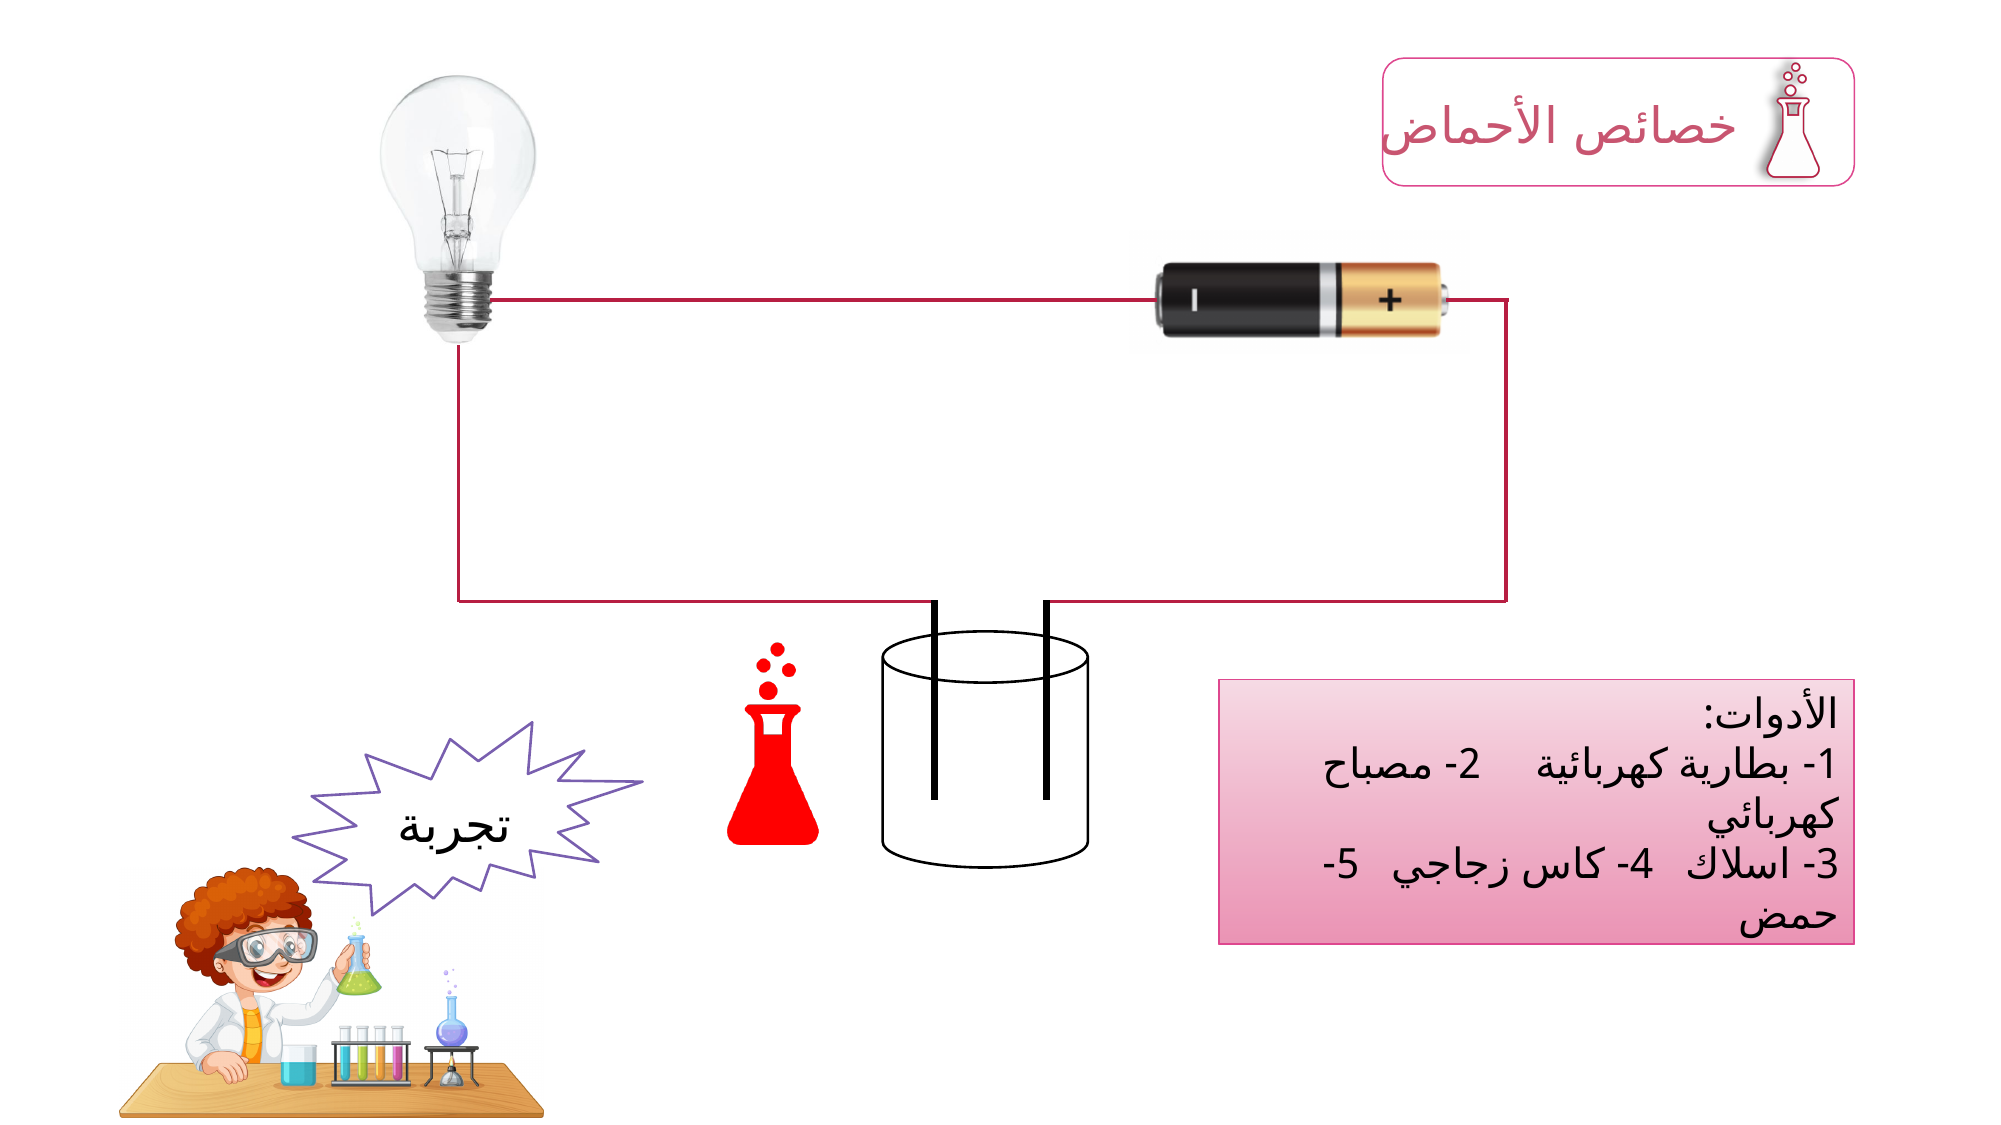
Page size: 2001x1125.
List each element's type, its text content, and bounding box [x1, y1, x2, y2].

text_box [1310, 57, 1855, 187]
text_box الأدوات: 1- بطارية كهربائية 2- مصباح كهربائي 3- اسلاك 4- كاس زجاجي 5- حمض [1218, 679, 1855, 945]
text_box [118, 721, 643, 1119]
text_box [373, 69, 1509, 868]
